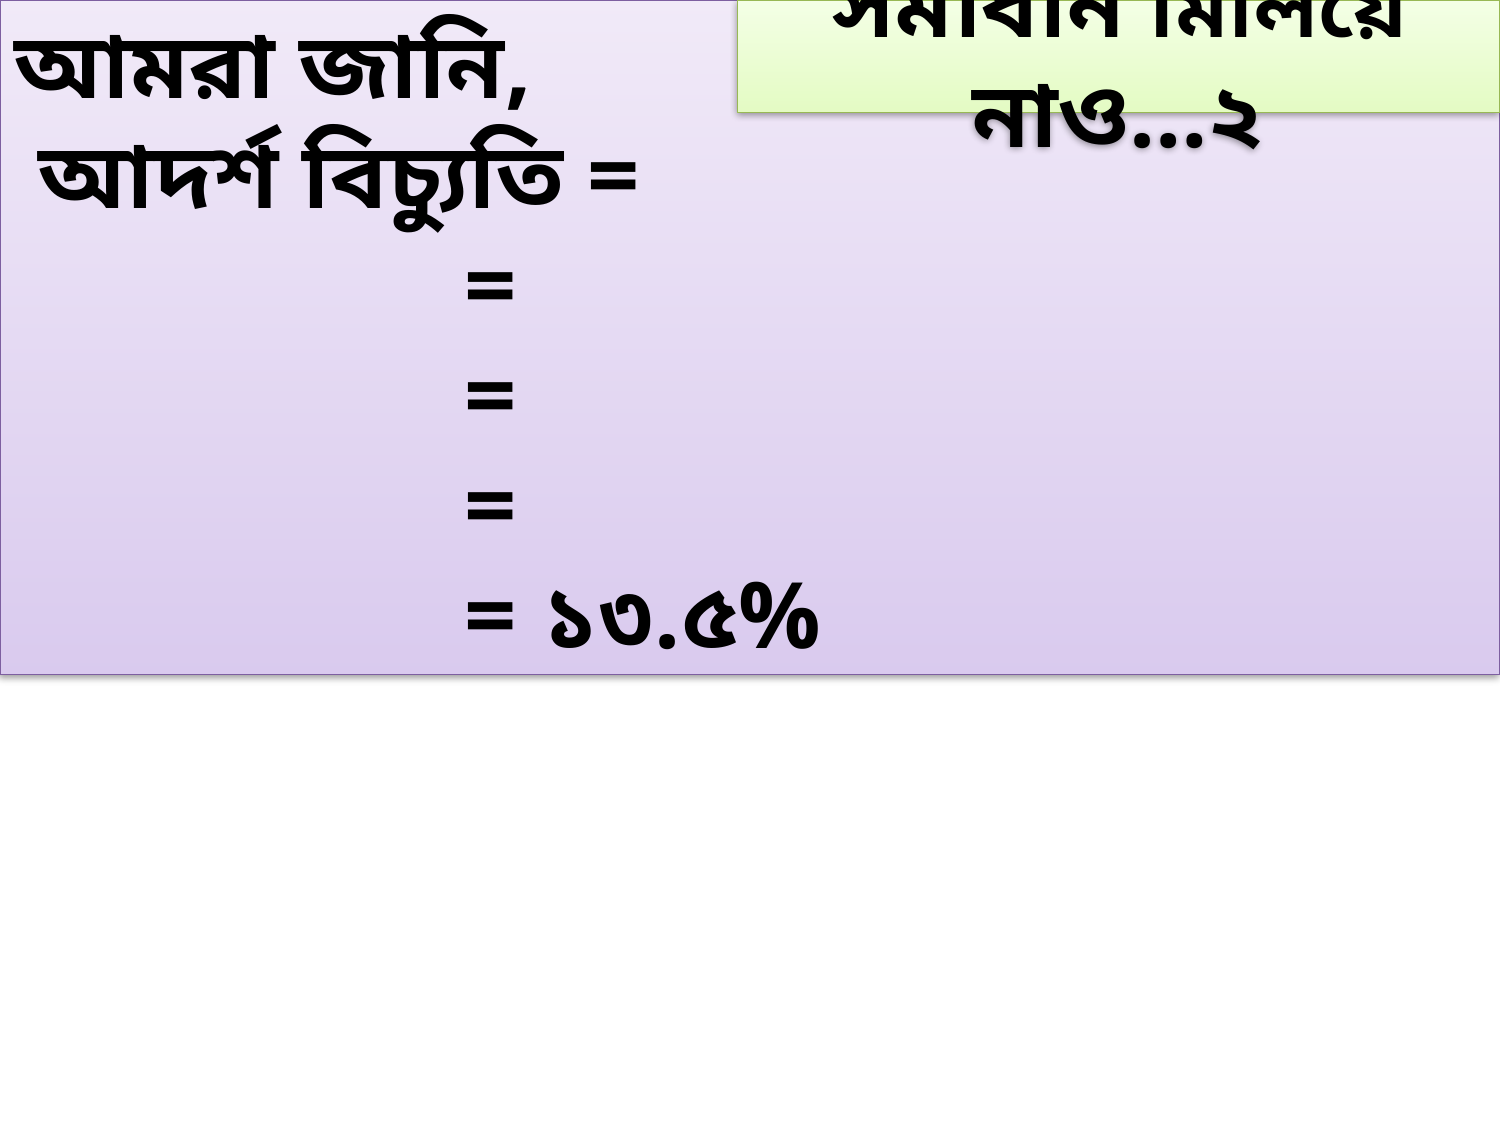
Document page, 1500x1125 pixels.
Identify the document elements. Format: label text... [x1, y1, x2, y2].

title সমাধান মিলিয়ে নাও…২ [737, 0, 1500, 113]
